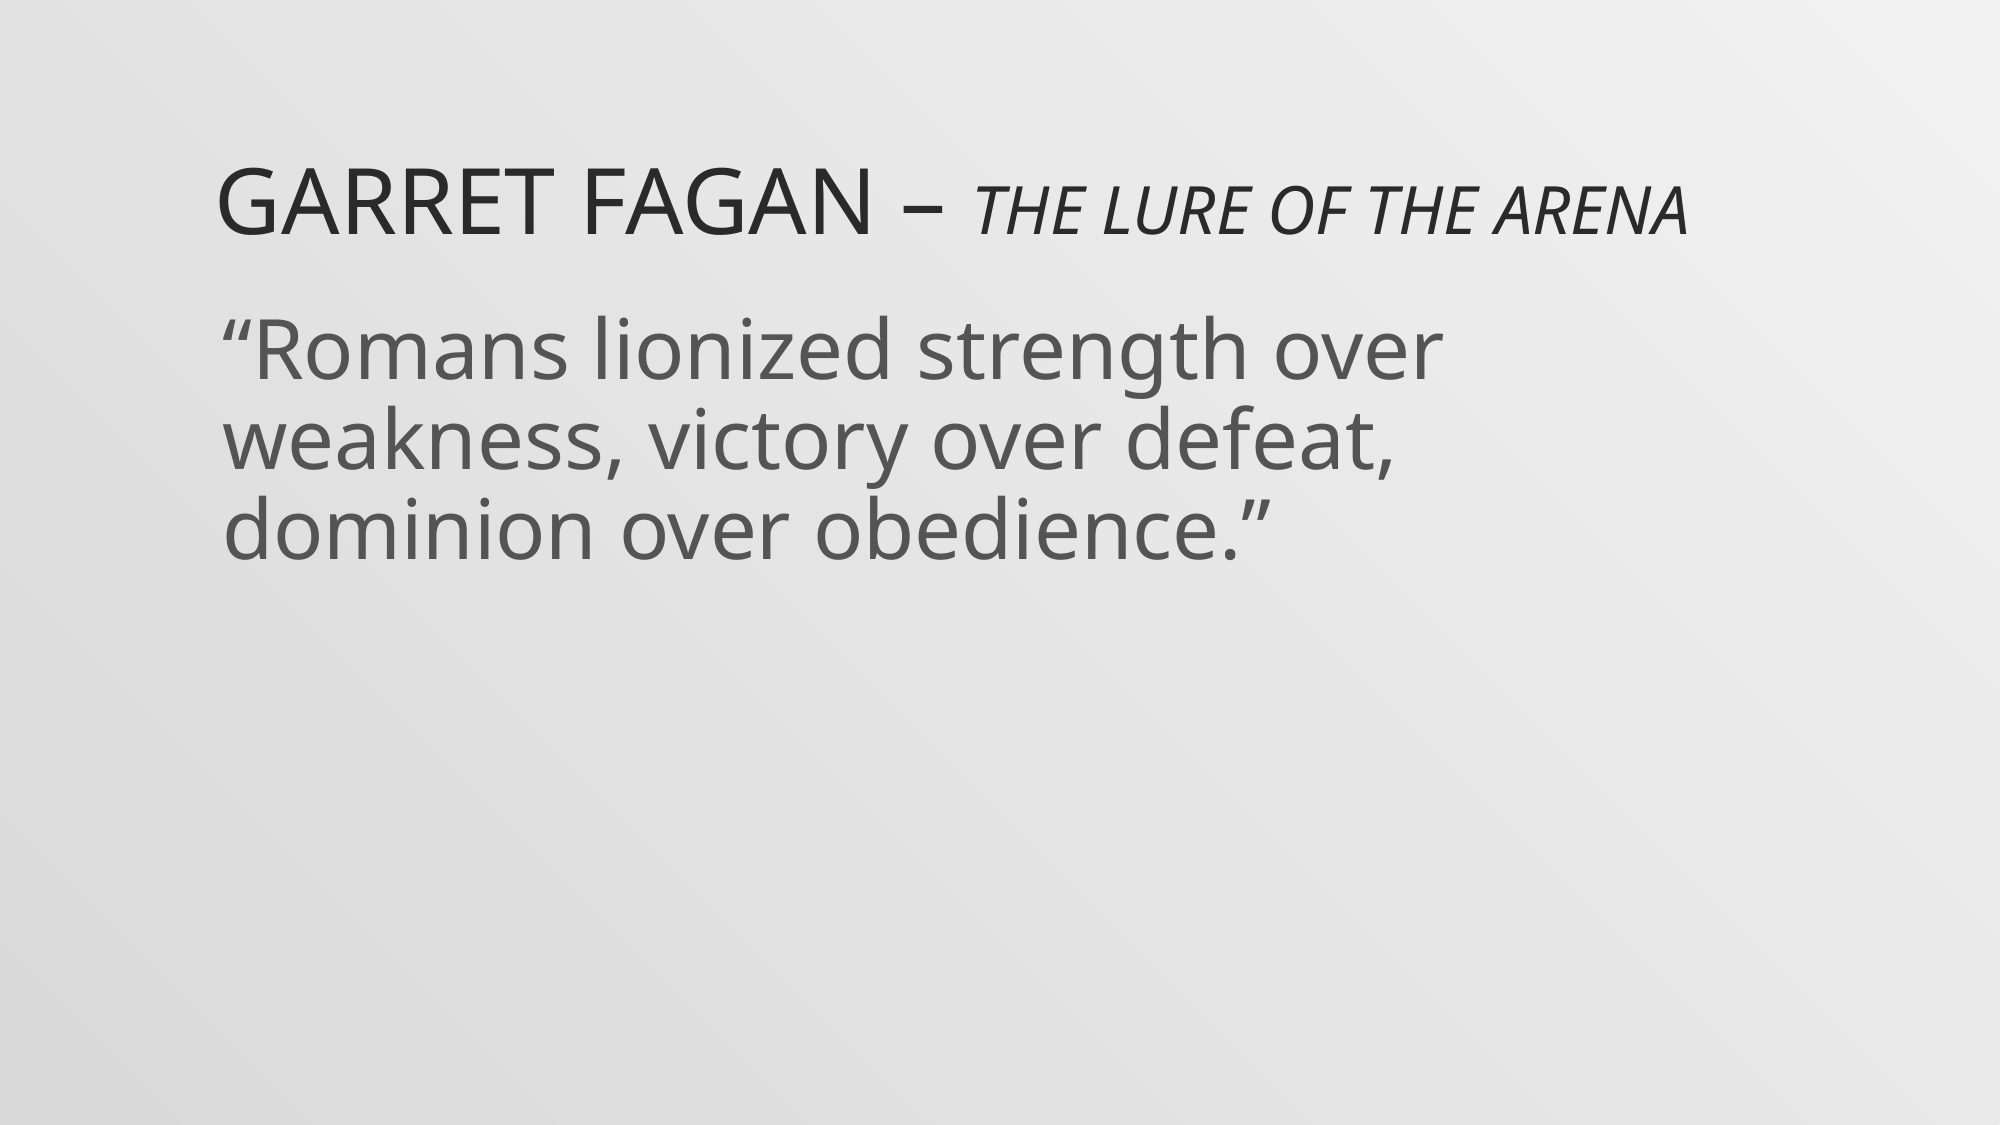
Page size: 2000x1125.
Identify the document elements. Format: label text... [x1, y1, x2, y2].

title Garret Fagan – The Lure of the Arena [199, 45, 1800, 263]
list “Romans lionized strength over weakness, victory over defeat, dominion over obedience.” [199, 299, 1800, 1013]
